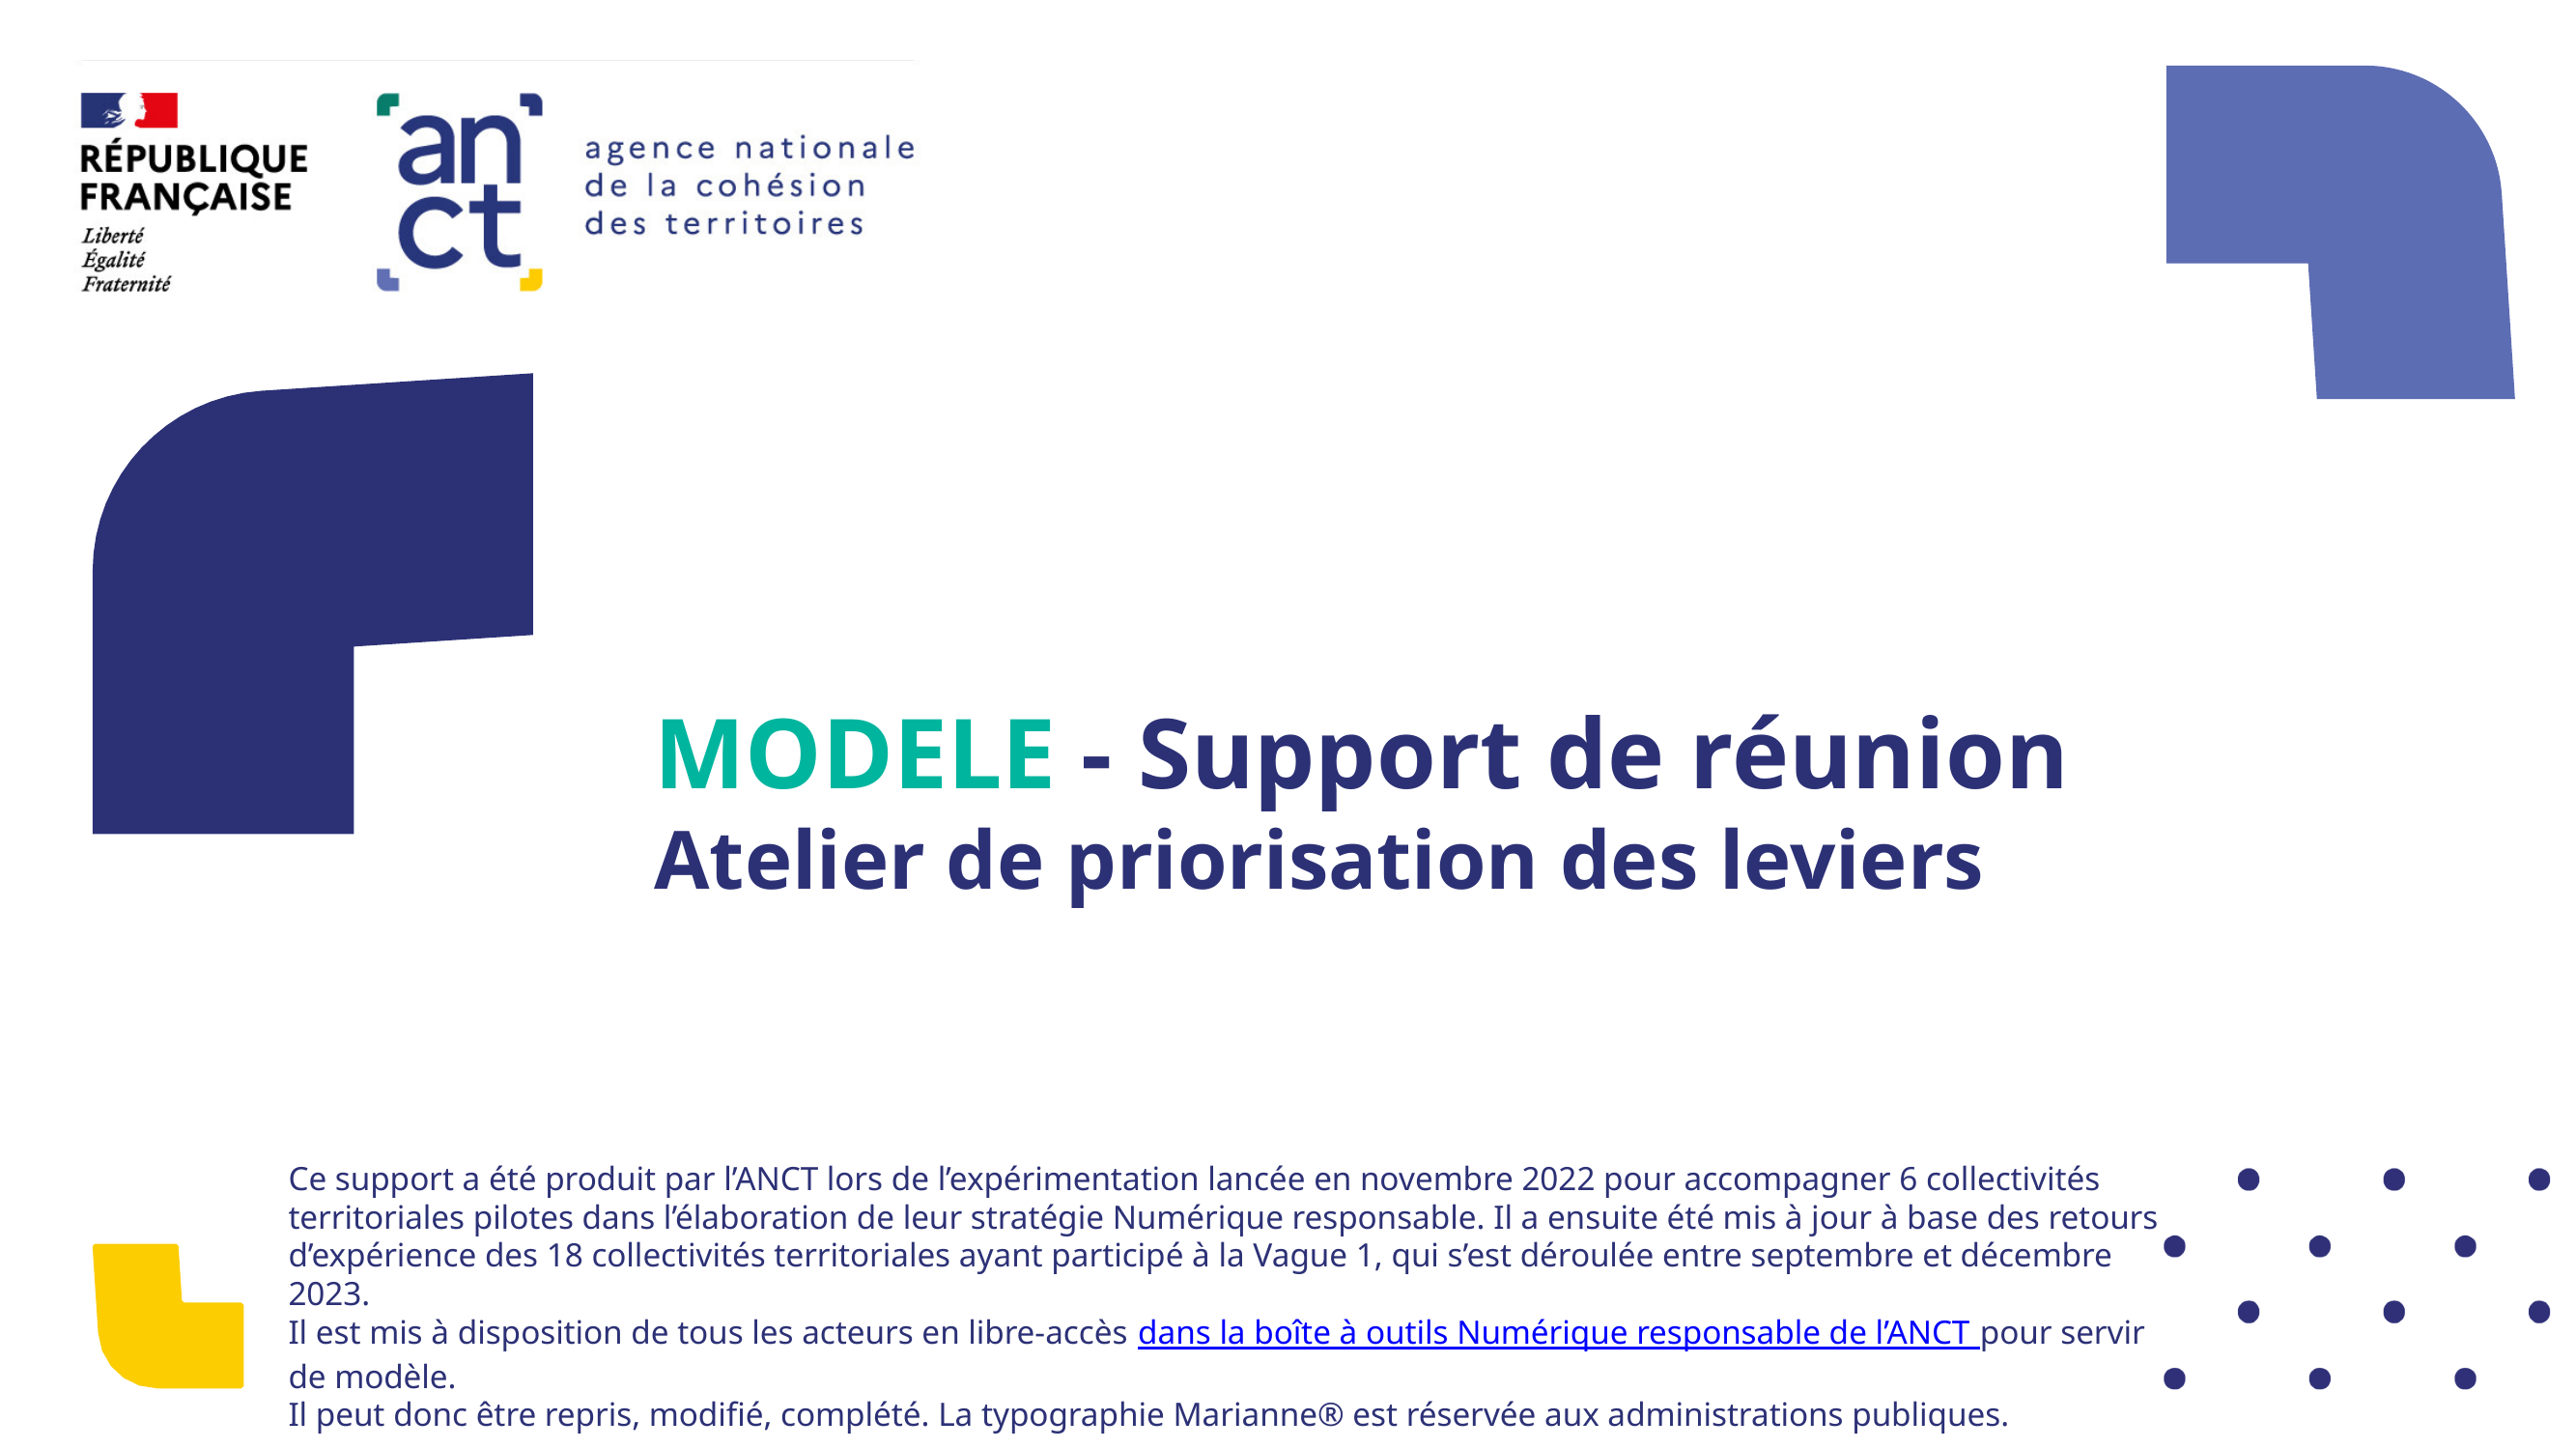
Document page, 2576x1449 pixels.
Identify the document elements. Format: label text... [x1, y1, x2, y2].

text_box MODELE - Support de réunion Atelier de priorisation des leviers [639, 685, 2194, 913]
text_box [92, 1243, 244, 1389]
text_box [2166, 65, 2515, 400]
picture [2164, 1122, 2550, 1449]
text_box [92, 373, 533, 835]
text_box Ce support a été produit par l’ANCT lors de l’expérimentation lancée en novembre 2022 pour accompagner 6 collectivités territoriales pilotes dans l’élaboration de leur stratégie Numérique responsable. Il a ensuite été mis à jour à base des retours d’expérience des 18 collectivités territoriales ayant participé à la Vague 1, qui s’est déroulée entre septembre et décembre 2023. Il est mis à disposition de tous les acteurs en libre-accès dans la boîte à outils Numérique responsable de l’ANCT pour servir de modèle. Il peut donc être repris, modifié, complété. La typographie Marianne® est réservée aux administrations publiques. [273, 1151, 2194, 1440]
picture [46, 60, 948, 326]
